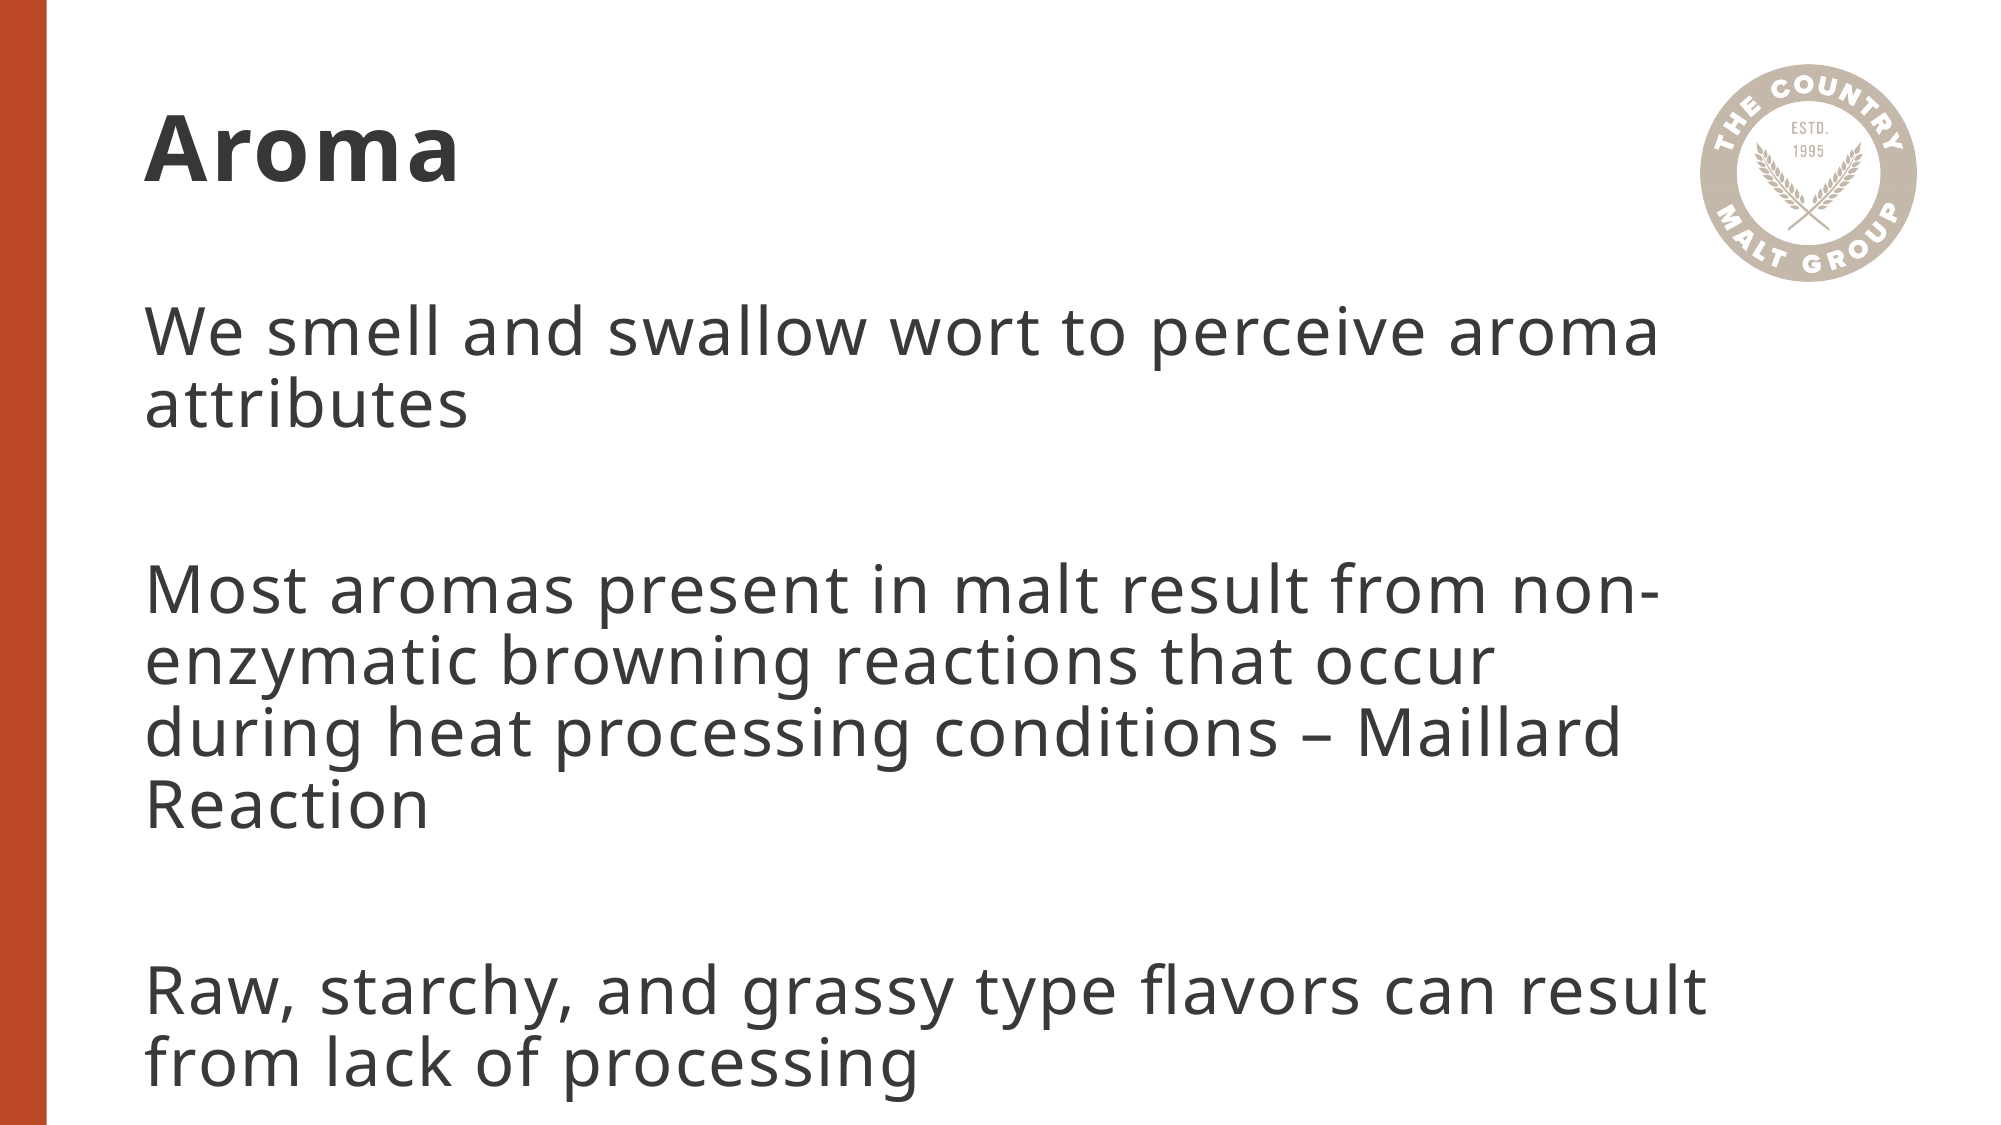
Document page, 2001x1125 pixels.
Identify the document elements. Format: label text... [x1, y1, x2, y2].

title Aroma [130, 94, 1618, 210]
picture [1700, 64, 1917, 282]
text_box We smell and swallow wort to perceive aroma attributes Most aromas present in malt result from non-enzymatic browning reactions that occur during heat processing conditions – Maillard Reaction Raw, starchy, and grassy type flavors can result from lack of processing [130, 290, 1738, 966]
